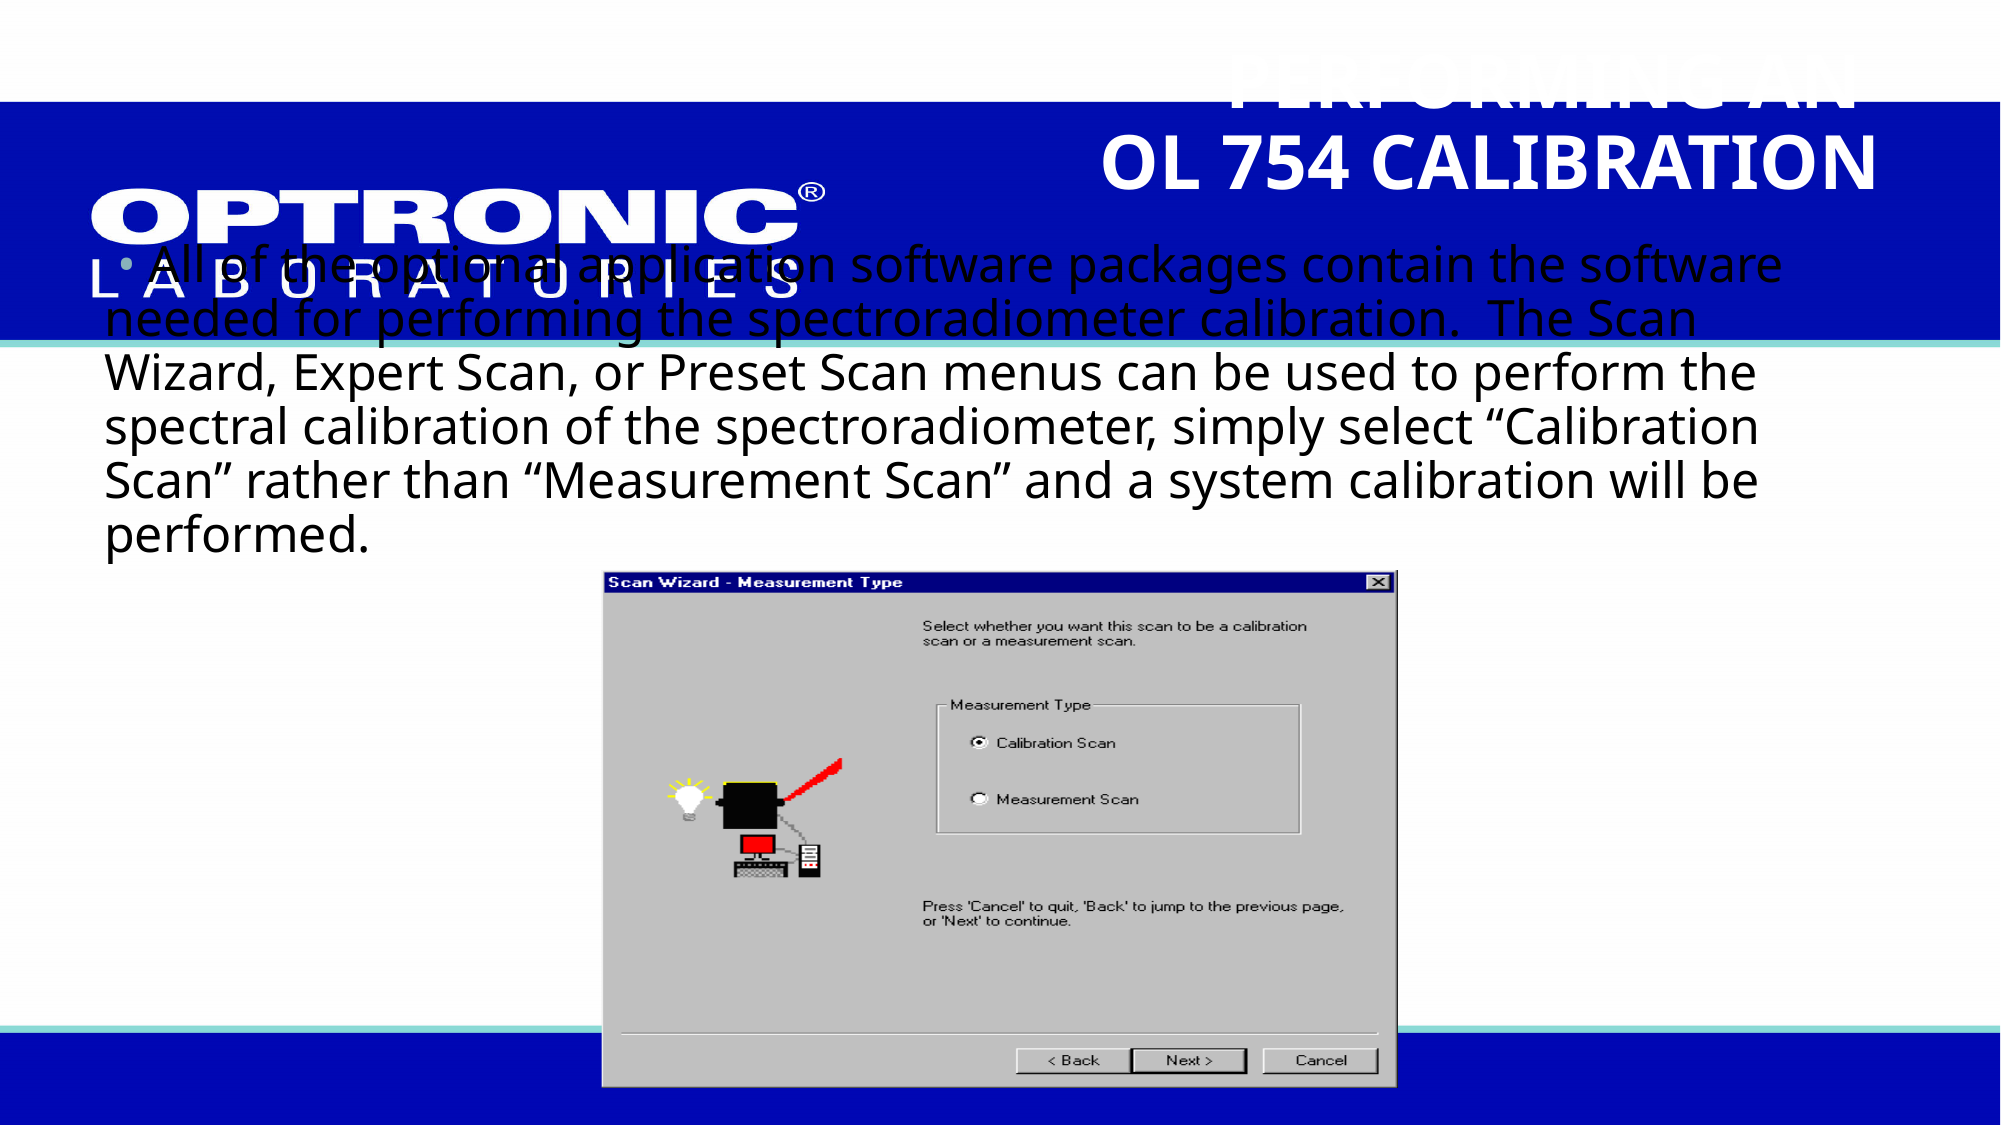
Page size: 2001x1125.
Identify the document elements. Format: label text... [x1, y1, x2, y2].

text_box PERFORMING AN OL 754 CALIBRATION [396, 52, 1897, 214]
picture [0, 0, 2001, 1125]
title • All of the optional application software packages contain the software needed for performing the spectroradiometer calibration. The Scan Wizard, Expert Scan, or Preset Scan menus can be used to perform the spectral calibration of the spectroradiometer, simply select “Calibration Scan” rather than “Measurement Scan” and a system calibration will be performed. [89, 289, 1858, 571]
